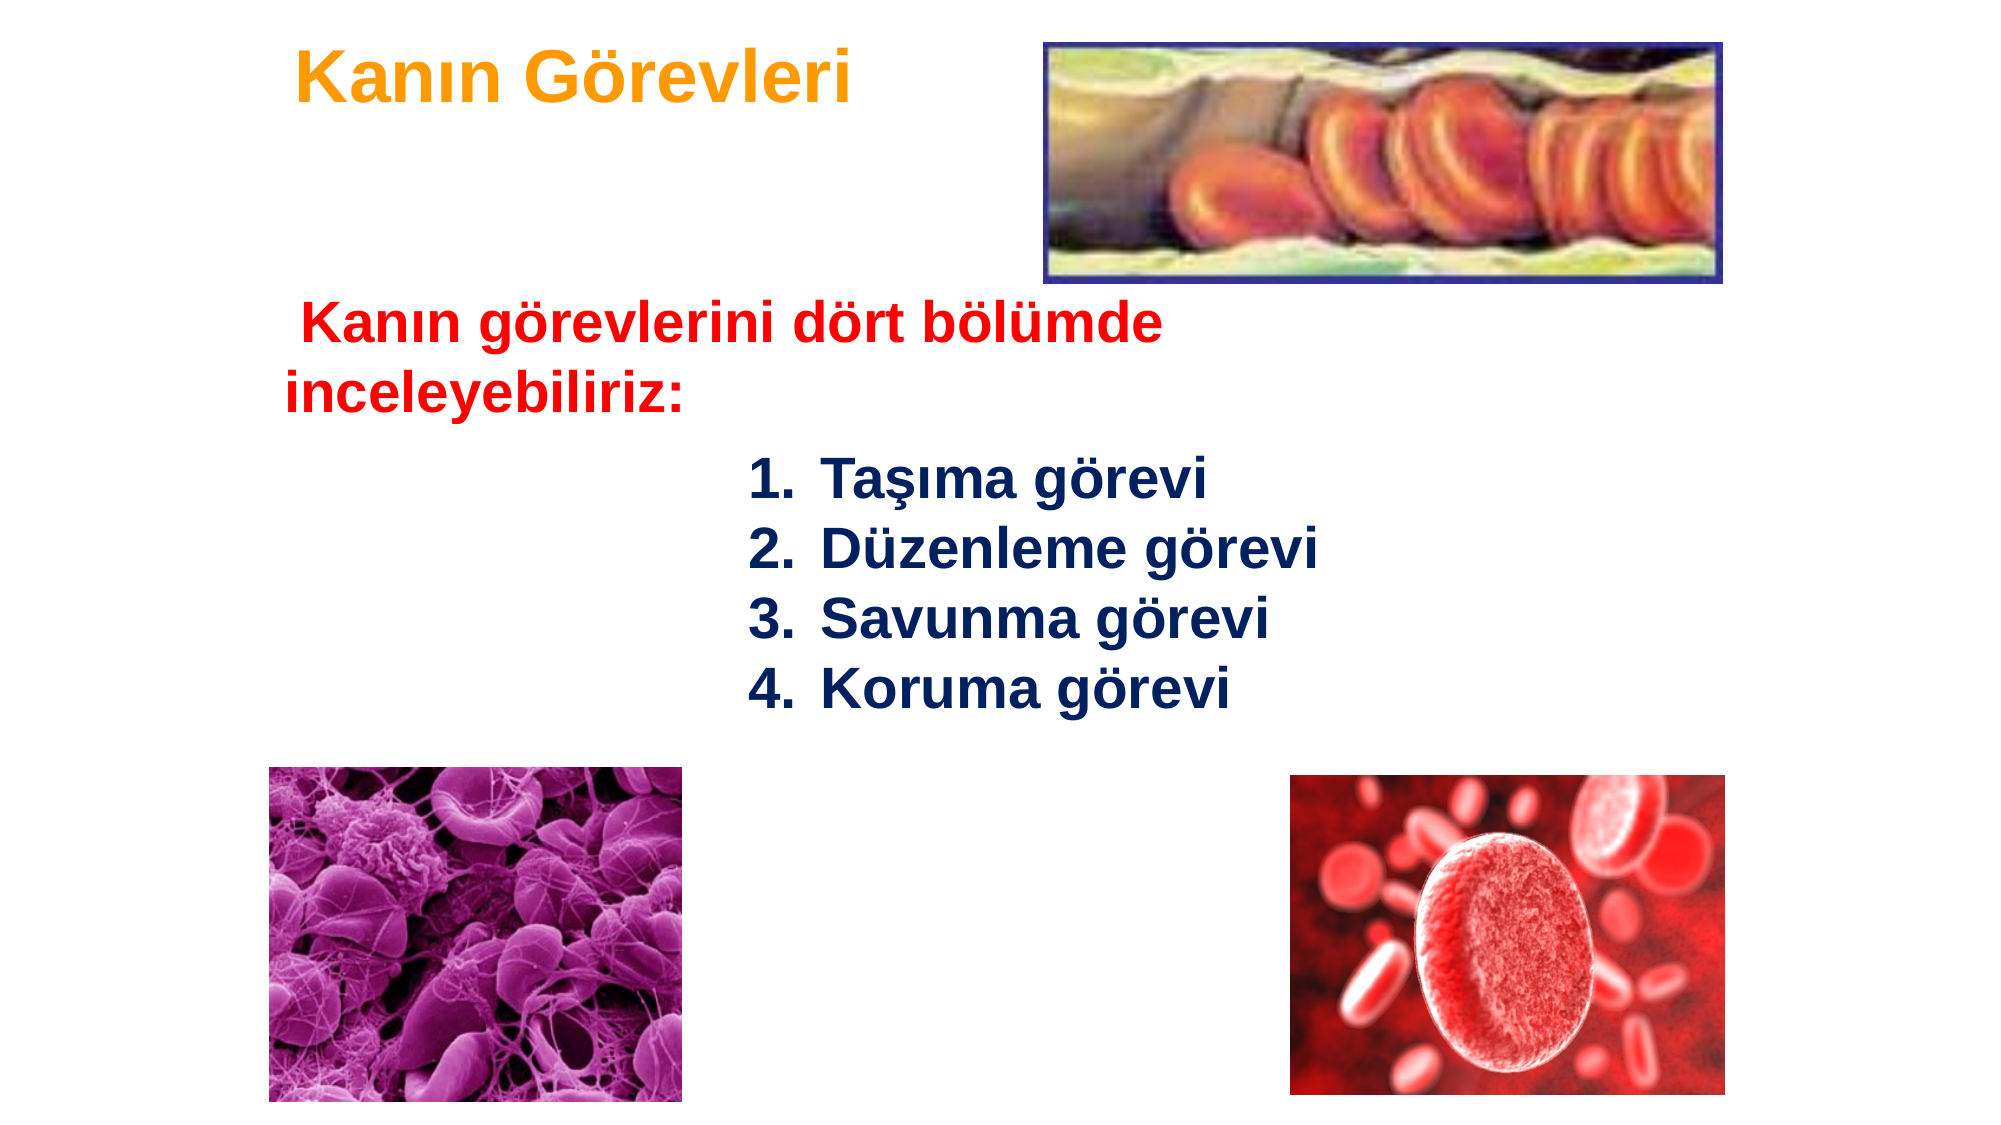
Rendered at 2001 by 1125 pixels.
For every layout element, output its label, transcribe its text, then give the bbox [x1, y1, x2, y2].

picture [1290, 775, 1725, 1095]
text_box Kanın görevlerini dört bölümde inceleyebiliriz: [269, 277, 1535, 432]
picture [1043, 42, 1723, 284]
text_box Kanın Görevleri [280, 20, 1009, 125]
picture [269, 767, 682, 1102]
text_box Taşıma görevi Düzenleme görevi Savunma görevi Koruma görevi [733, 433, 1335, 728]
